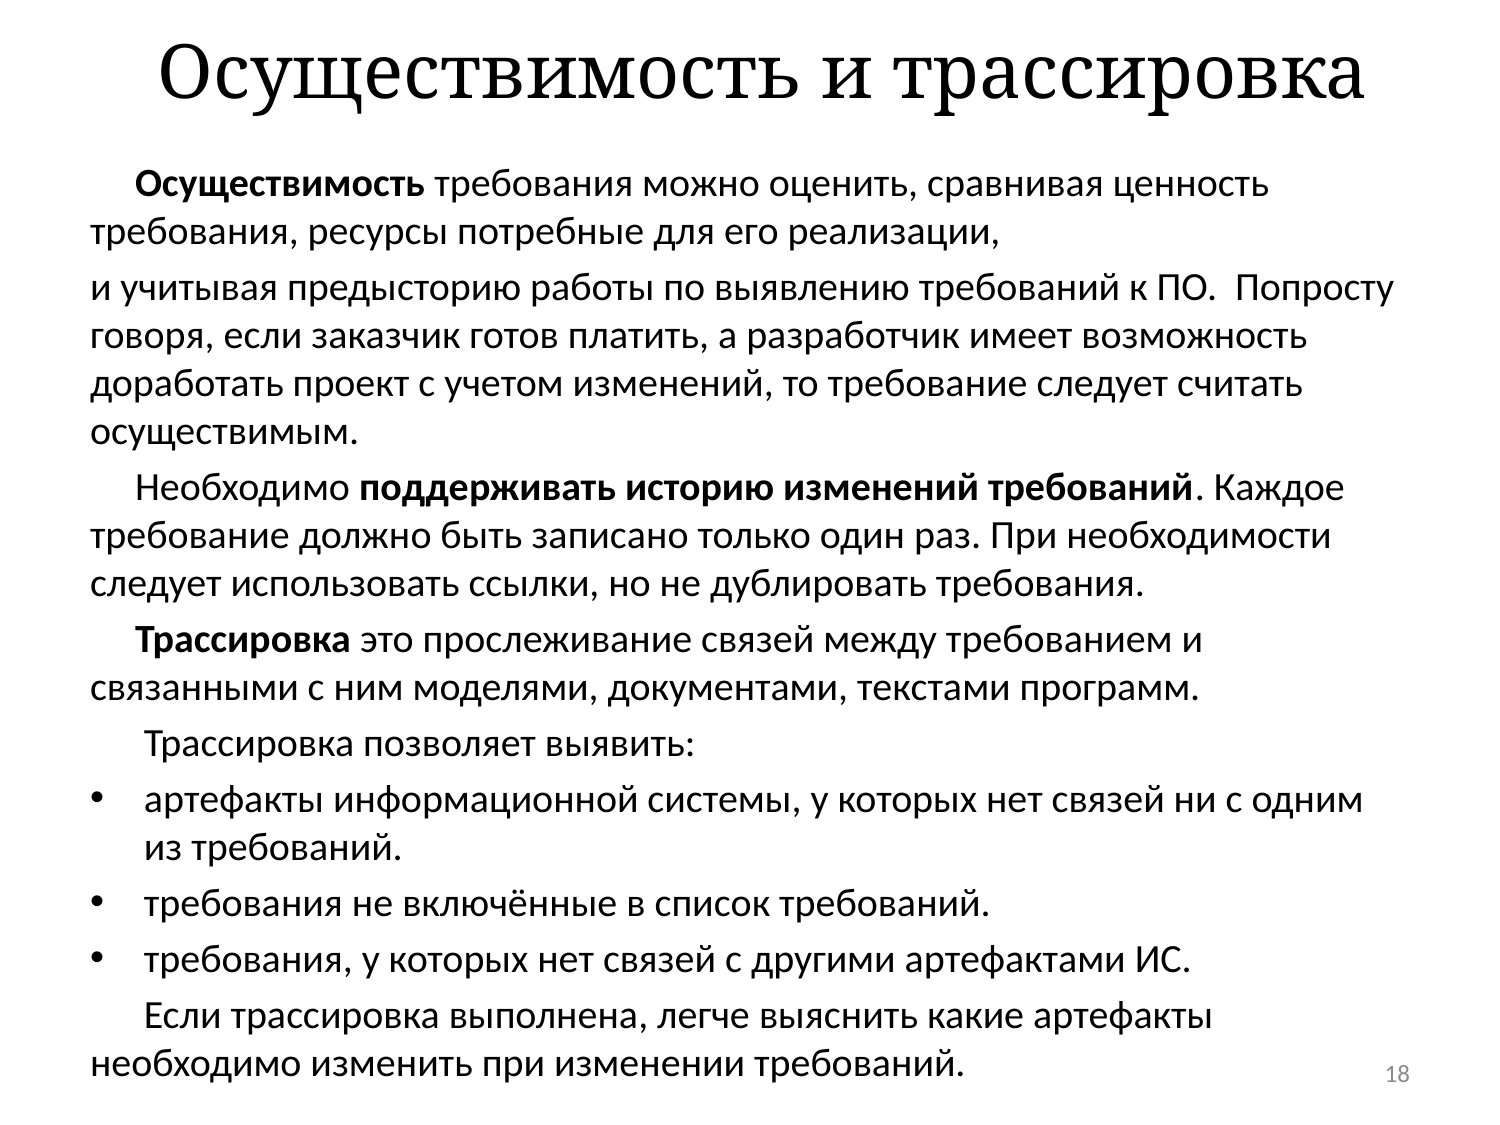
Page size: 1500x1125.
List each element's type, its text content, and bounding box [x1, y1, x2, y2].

list Осуществимость требования можно оценить, сравнивая ценность требования, ресурсы потребные для его реализации, и учитывая предысторию работы по выявлению требований к ПО. Попросту говоря, если заказчик готов платить, а разработчик имеет возможность доработать проект с учетом изменений, то требование следует считать осуществимым. Необходимо поддерживать историю изменений требований. Каждое требование должно быть записано только один раз. При необходимости следует использовать ссылки, но не дублировать требования. Трассировка это прослеживание связей между требованием и связанными с ним моделями, документами, текстами программ. Трассировка позволяет выявить: артефакты информационной системы, у которых нет связей ни с одним из требований. требования не включённые в список требований. требования, у которых нет связей с другими артефактами ИС. Если трассировка выполнена, легче выяснить какие артефакты необходимо изменить при изменении требований. [75, 149, 1425, 1094]
slide_number 18 [1074, 1042, 1425, 1103]
title Осуществимость и трассировка [88, 0, 1439, 138]
